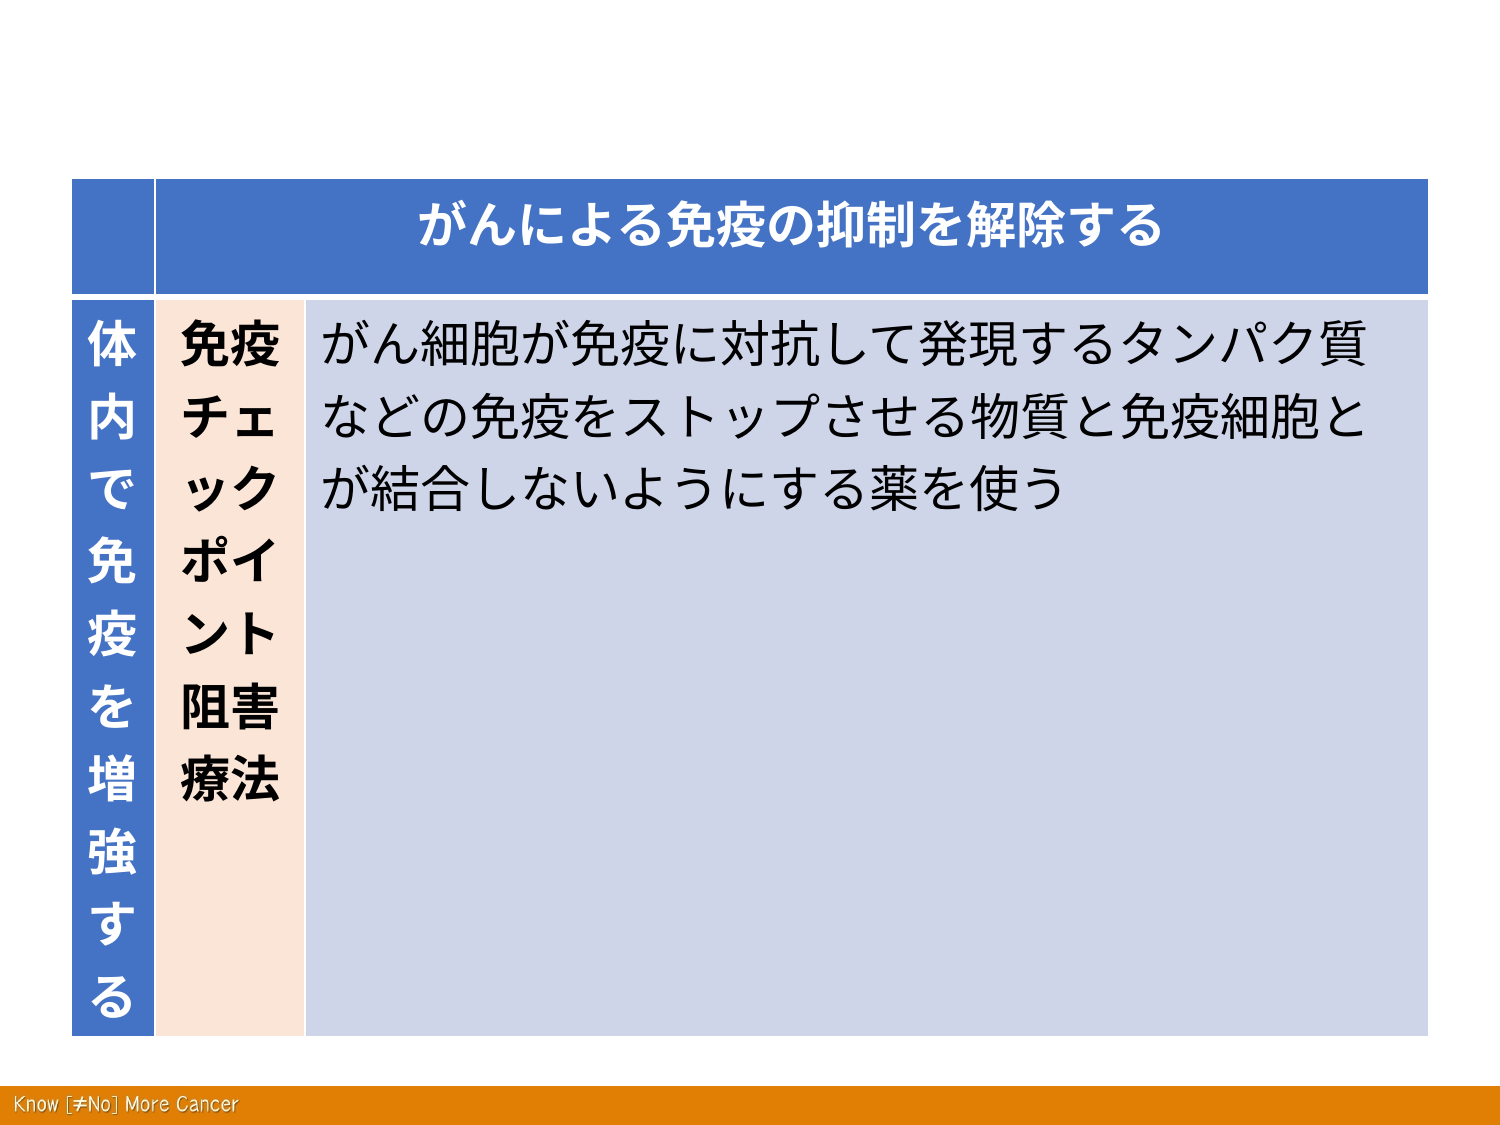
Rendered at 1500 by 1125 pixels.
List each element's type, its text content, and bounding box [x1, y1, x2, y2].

table_header [72, 179, 154, 294]
table_cell 体内で免疫を増強する [72, 300, 154, 1036]
picture [0, 1086, 1500, 1125]
table_cell 免疫チェックポイント阻害療法 [156, 300, 304, 1036]
table_cell がん細胞が免疫に対抗して発現するタンパク質などの免疫をストップさせる物質と免疫細胞とが結合しないようにする薬を使う [306, 300, 1428, 1036]
table_header がんによる免疫の抑制を解除する [156, 179, 1428, 294]
